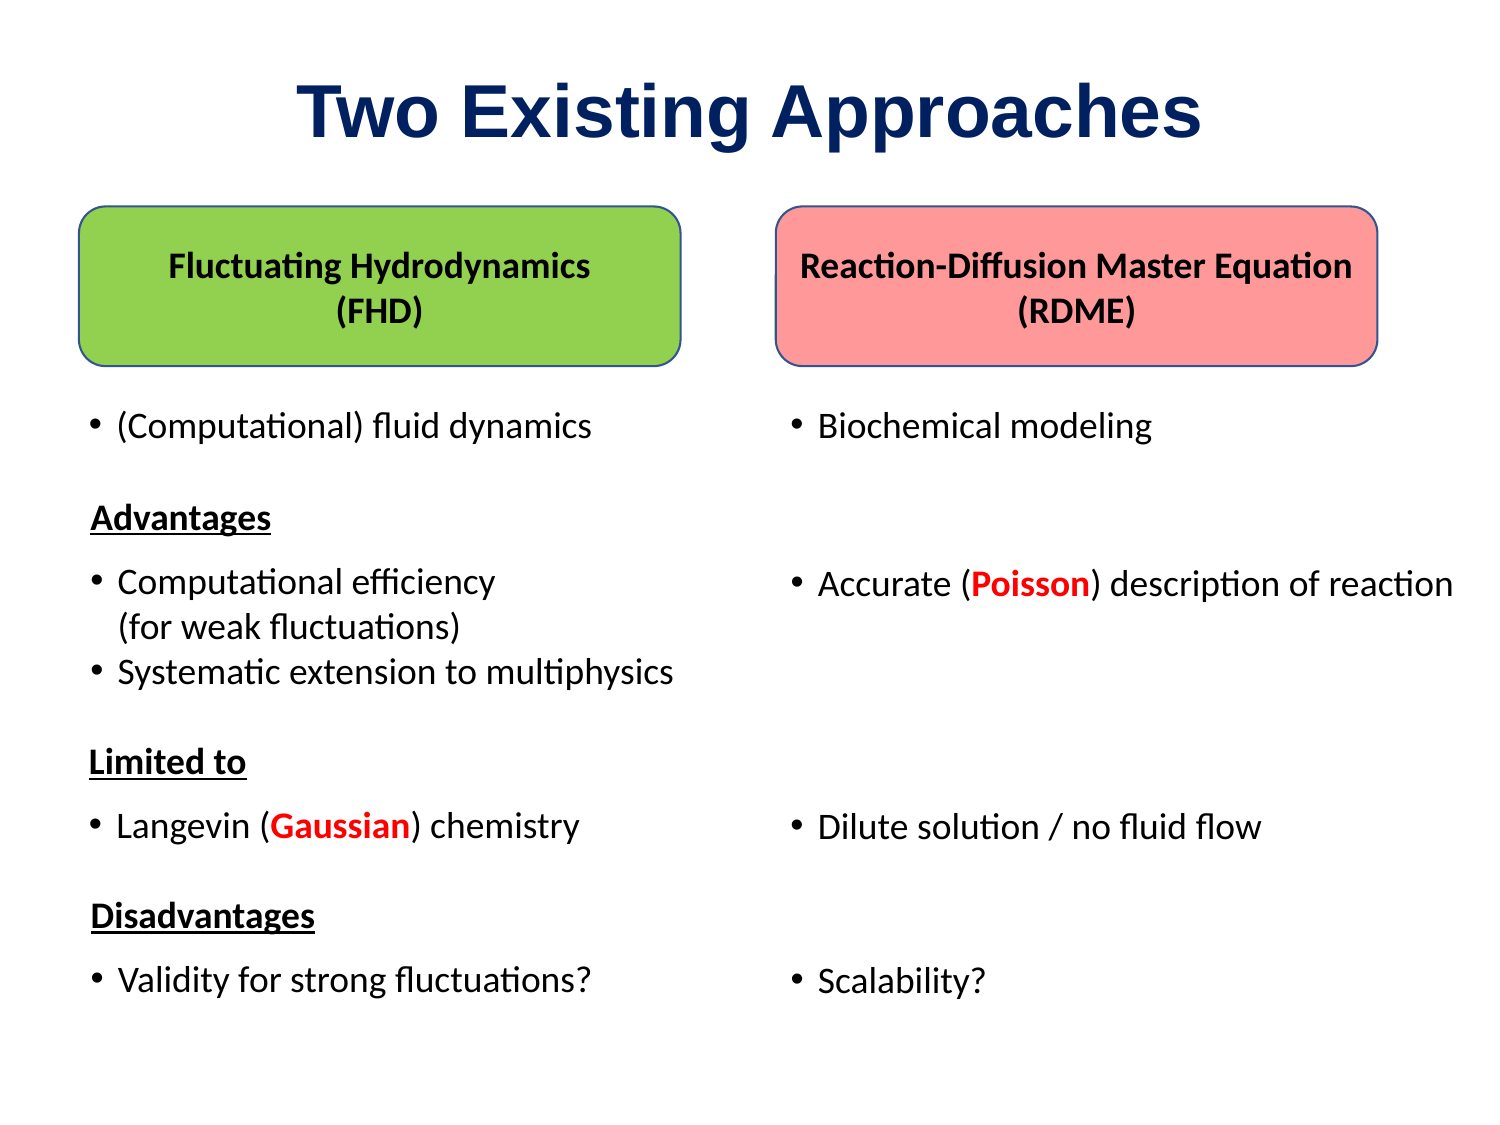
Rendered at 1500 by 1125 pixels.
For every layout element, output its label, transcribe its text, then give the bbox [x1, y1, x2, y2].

text_box Advantages Computational efficiency (for weak fluctuations) Systematic extension to multiphysics [75, 485, 724, 699]
text_box Limited to Langevin (Gaussian) chemistry [74, 730, 688, 854]
text_box Biochemical modeling [775, 393, 1310, 454]
text_box Reaction-Diffusion Master Equation (RDME) [774, 205, 1379, 368]
text_box (Computational) fluid dynamics [74, 393, 721, 454]
text_box Accurate (Poisson) description of reaction [775, 551, 1473, 612]
text_box Scalability? [775, 948, 1292, 1009]
title Two Existing Approaches [103, 59, 1397, 168]
text_box Fluctuating Hydrodynamics (FHD) [77, 205, 682, 368]
text_box Dilute solution / no fluid flow [775, 794, 1389, 855]
text_box Disadvantages Validity for strong fluctuations? [75, 883, 650, 1008]
